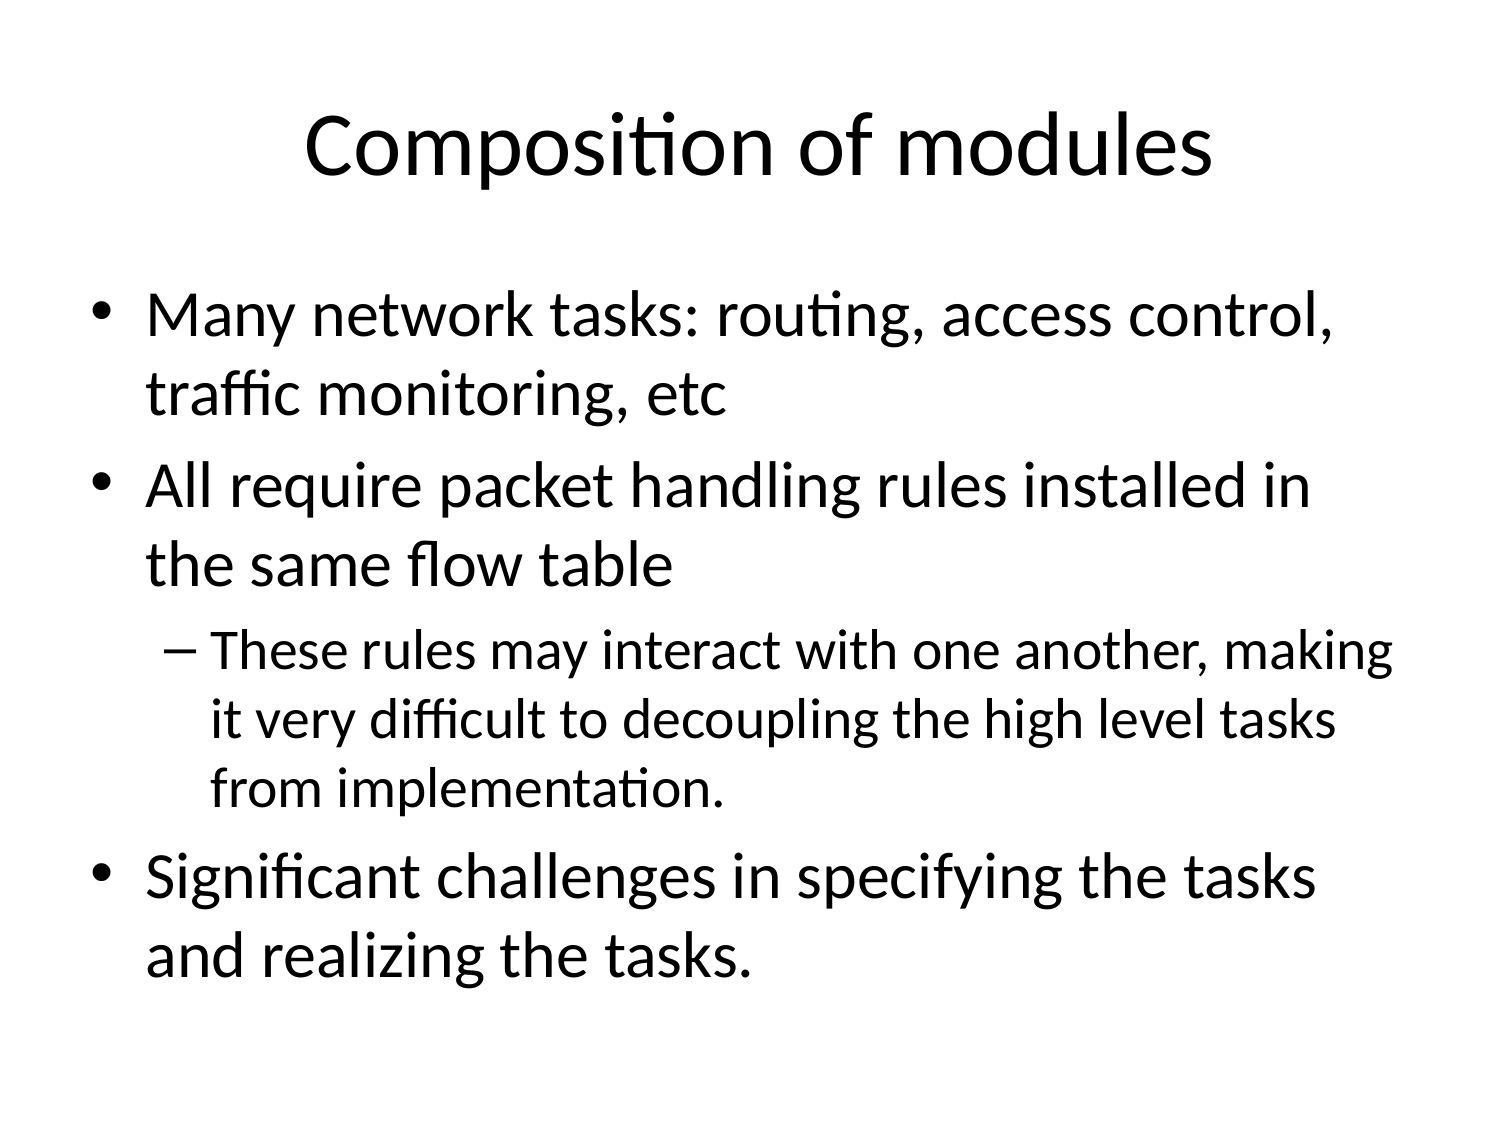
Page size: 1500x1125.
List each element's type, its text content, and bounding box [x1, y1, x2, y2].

list Many network tasks: routing, access control, traffic monitoring, etc All require packet handling rules installed in the same flow table These rules may interact with one another, making it very difficult to decoupling the high level tasks from implementation. Significant challenges in specifying the tasks and realizing the tasks. [75, 262, 1425, 1005]
title Composition of modules [75, 45, 1425, 233]
